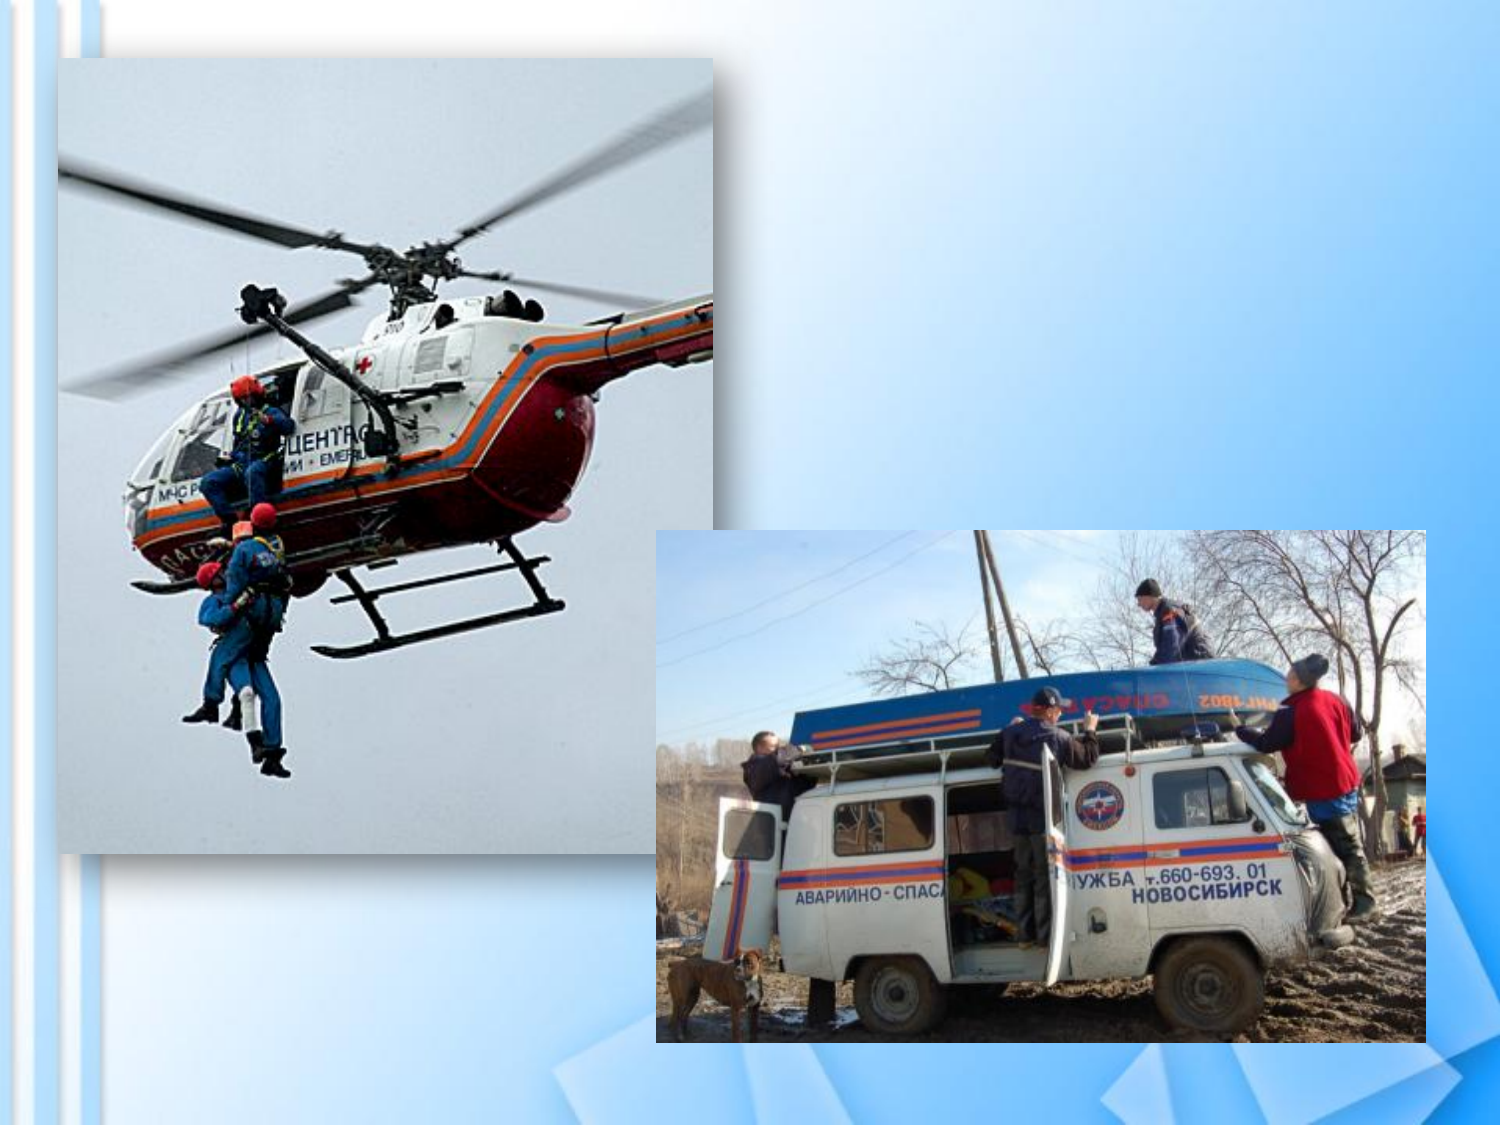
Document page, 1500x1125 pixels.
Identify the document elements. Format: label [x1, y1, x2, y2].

picture [0, 0, 1500, 1125]
list [58, 58, 713, 854]
